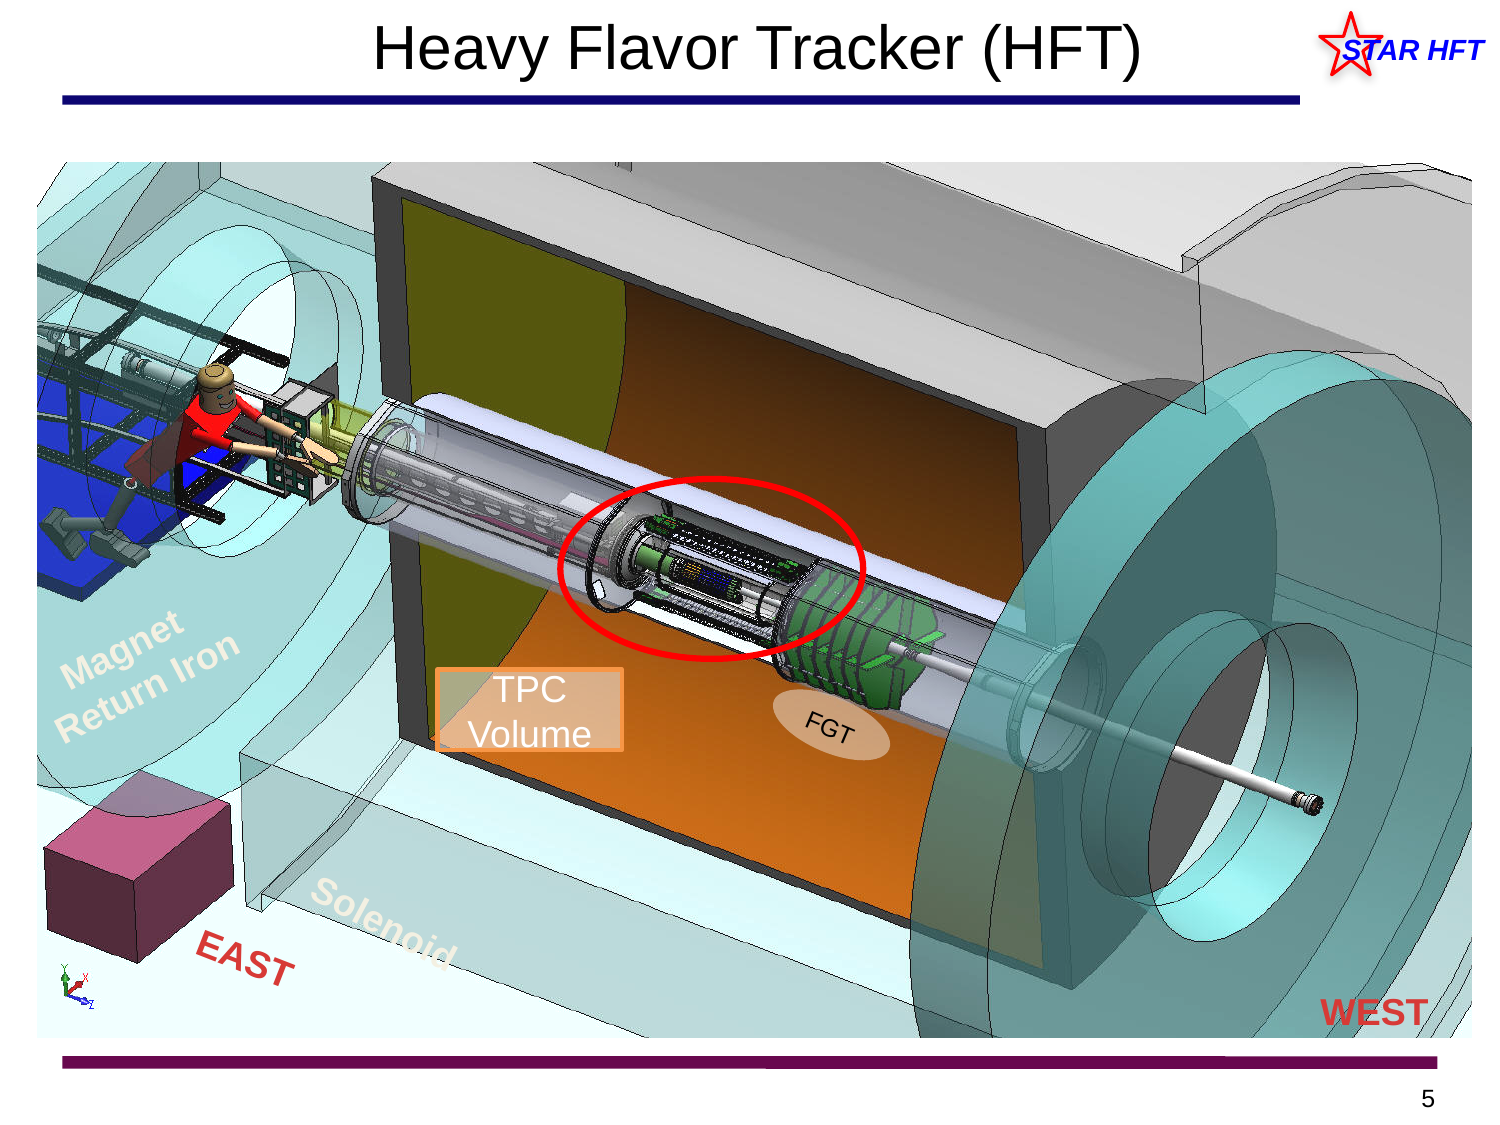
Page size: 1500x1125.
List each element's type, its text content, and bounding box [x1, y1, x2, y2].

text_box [0, 162, 1473, 1051]
title Heavy Flavor Tracker (HFT) [83, 0, 1434, 91]
